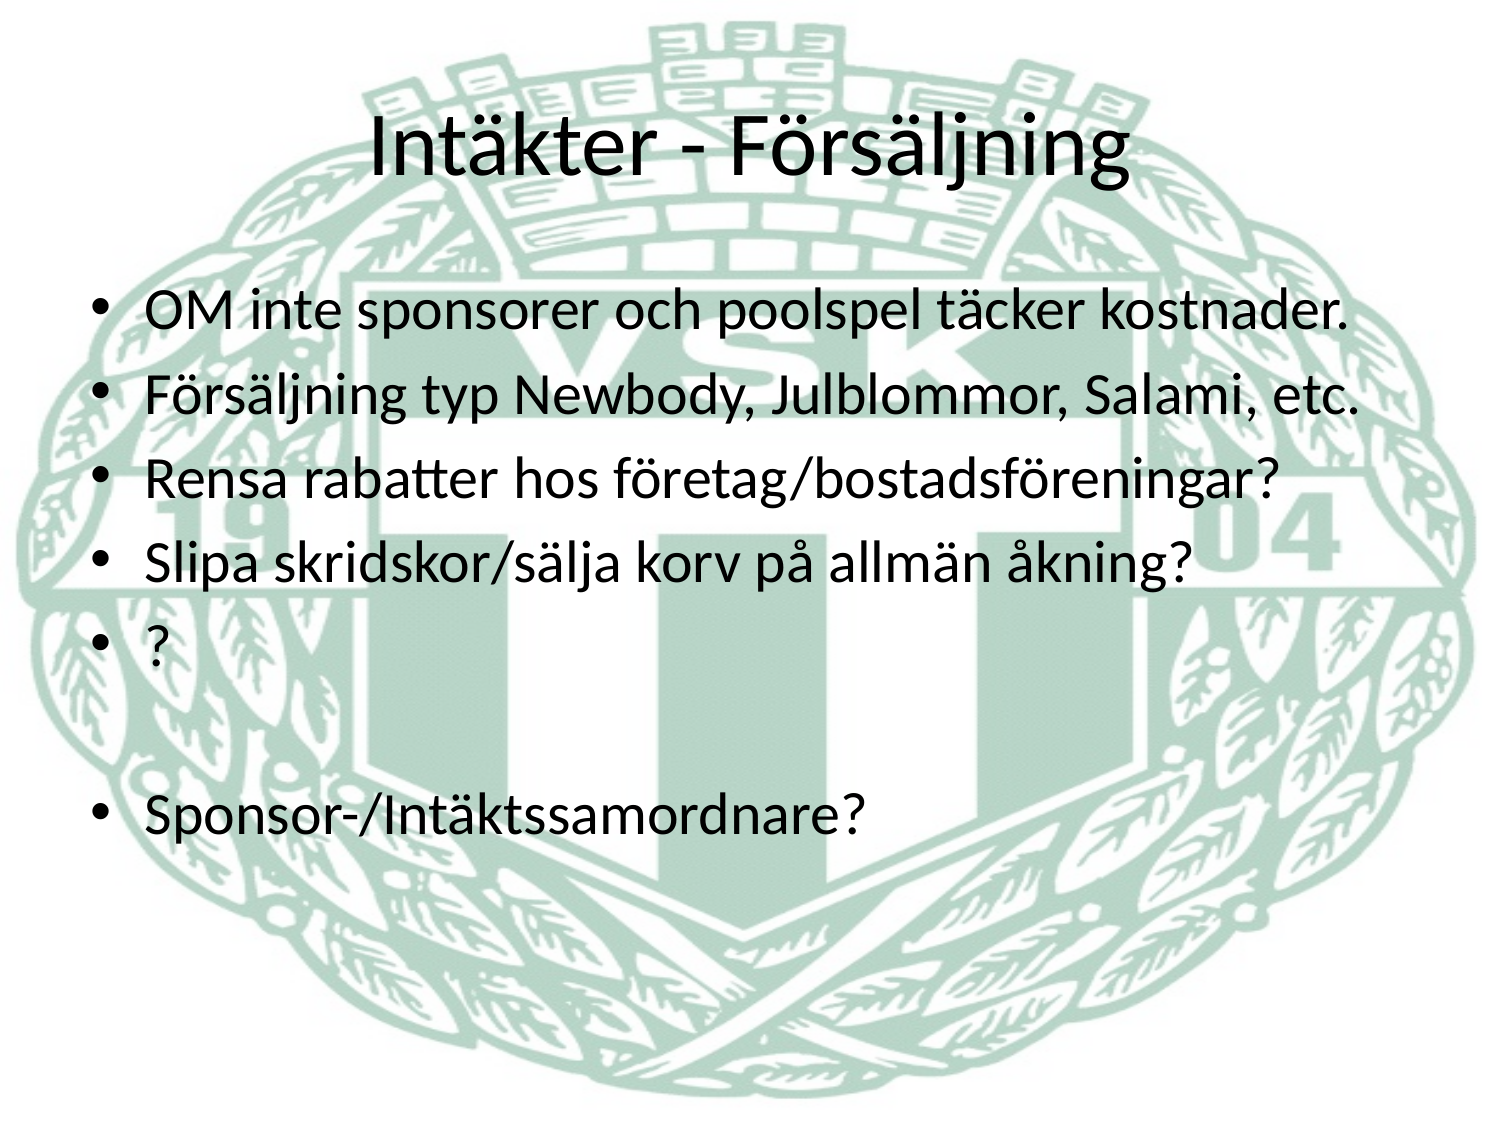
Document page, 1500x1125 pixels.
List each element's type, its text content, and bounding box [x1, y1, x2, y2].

title Intäkter - Försäljning [75, 45, 1425, 233]
list OM inte sponsorer och poolspel täcker kostnader. Försäljning typ Newbody, Julblommor, Salami, etc. Rensa rabatter hos företag/bostadsföreningar? Slipa skridskor/sälja korv på allmän åkning? ? Sponsor-/Intäktssamordnare? [75, 262, 1425, 1005]
